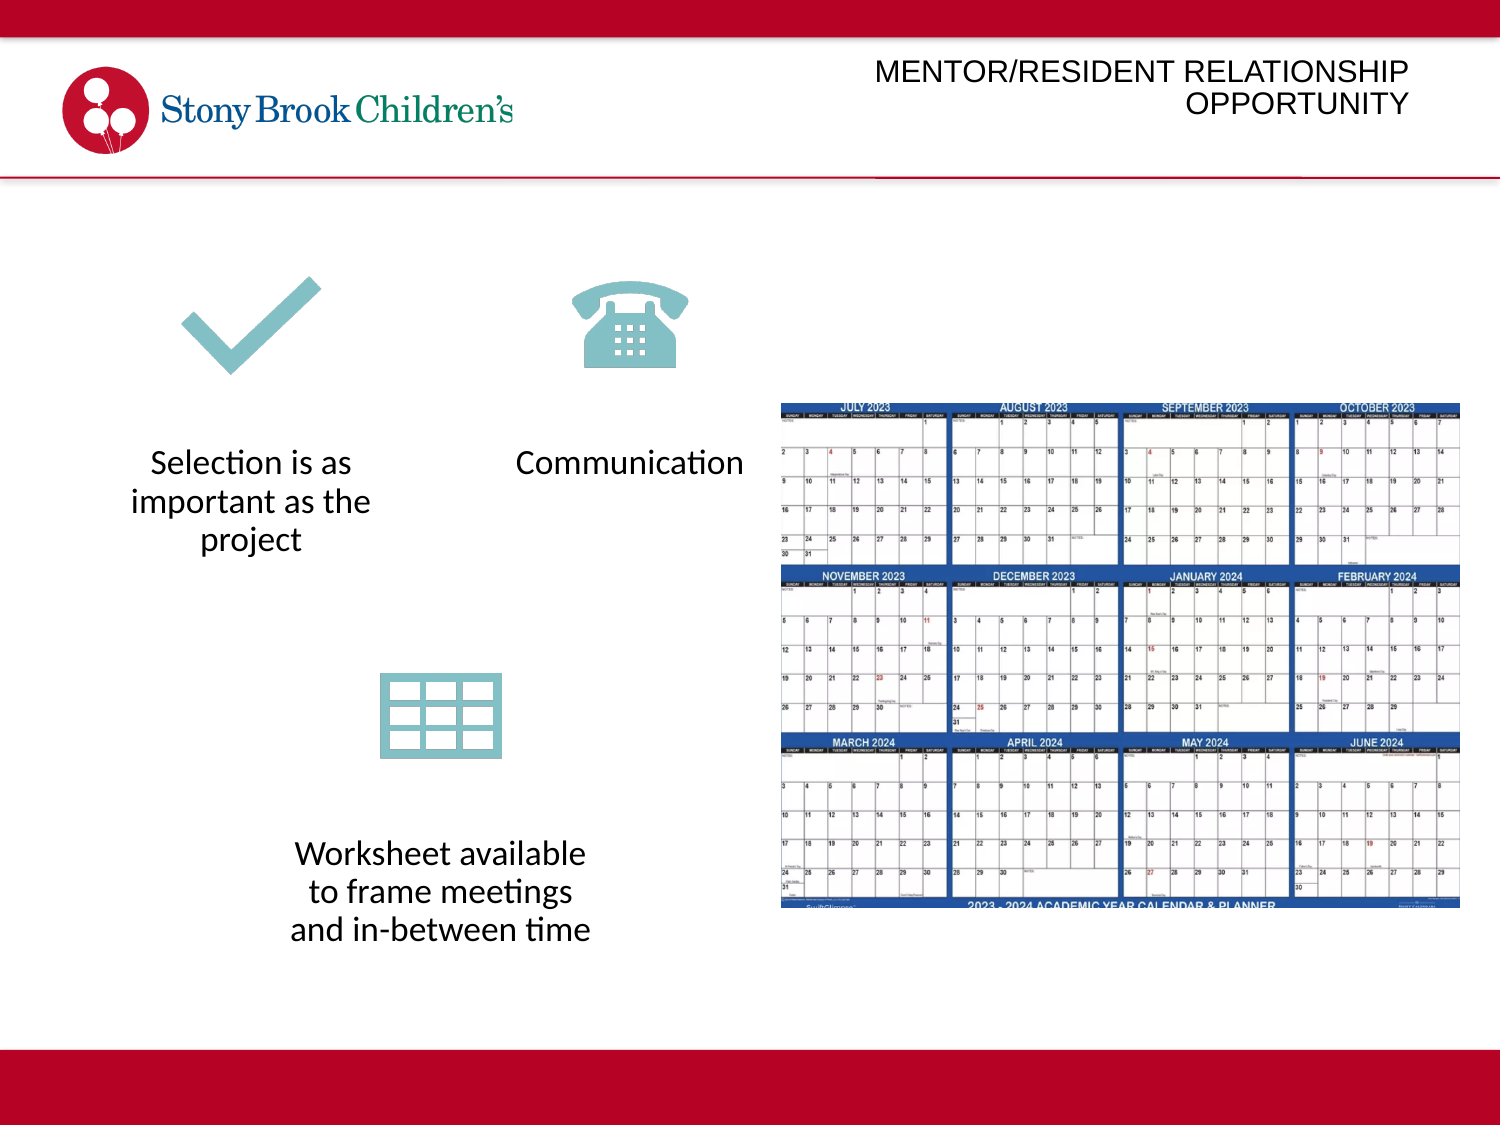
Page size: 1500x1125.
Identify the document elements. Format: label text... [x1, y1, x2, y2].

picture [781, 402, 1460, 909]
title Mentor/resident relationship Opportunity [570, 46, 1425, 167]
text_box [74, 216, 807, 989]
